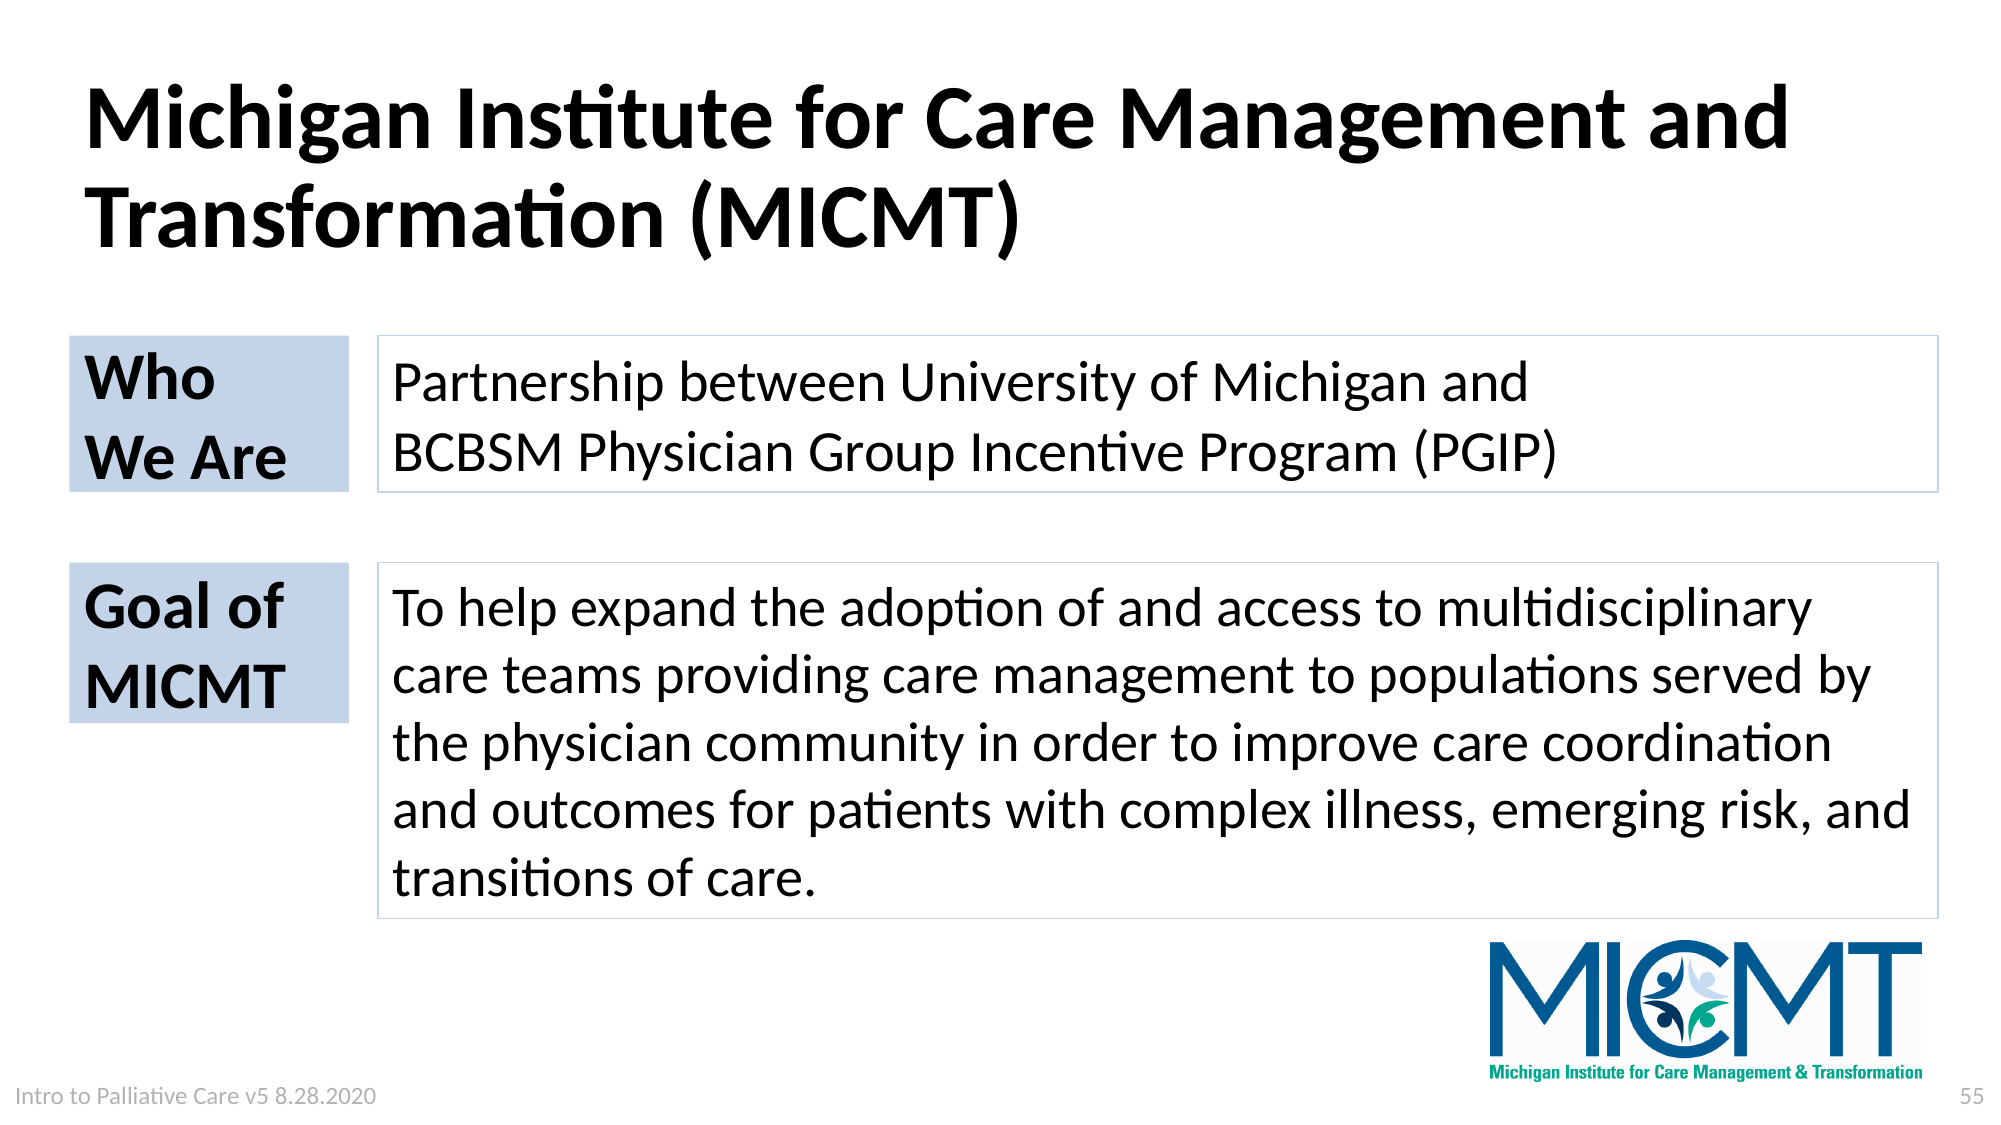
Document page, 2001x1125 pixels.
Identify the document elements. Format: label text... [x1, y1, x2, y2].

title Michigan Institute for Care Management and Transformation (MICMT) [69, 59, 1863, 278]
text_box [327, 335, 349, 492]
text_box To help expand the adoption of and access to multidisciplinary care teams providing care management to populations served by the physician community in order to improve care coordination and outcomes for patients with complex illness, emerging risk, and transitions of care. [378, 562, 1938, 919]
picture [1490, 940, 1922, 1083]
text_box Who We Are [69, 325, 327, 501]
text_box [327, 562, 349, 724]
slide_number 55 [1435, 1065, 2000, 1125]
text_box Partnership between University of Michigan and BCBSM Physician Group Incentive Program (PGIP) [378, 335, 1938, 492]
footer Intro to Palliative Care v5 8.28.2020 [0, 1065, 1315, 1125]
text_box Goal of MICMT [69, 554, 327, 730]
